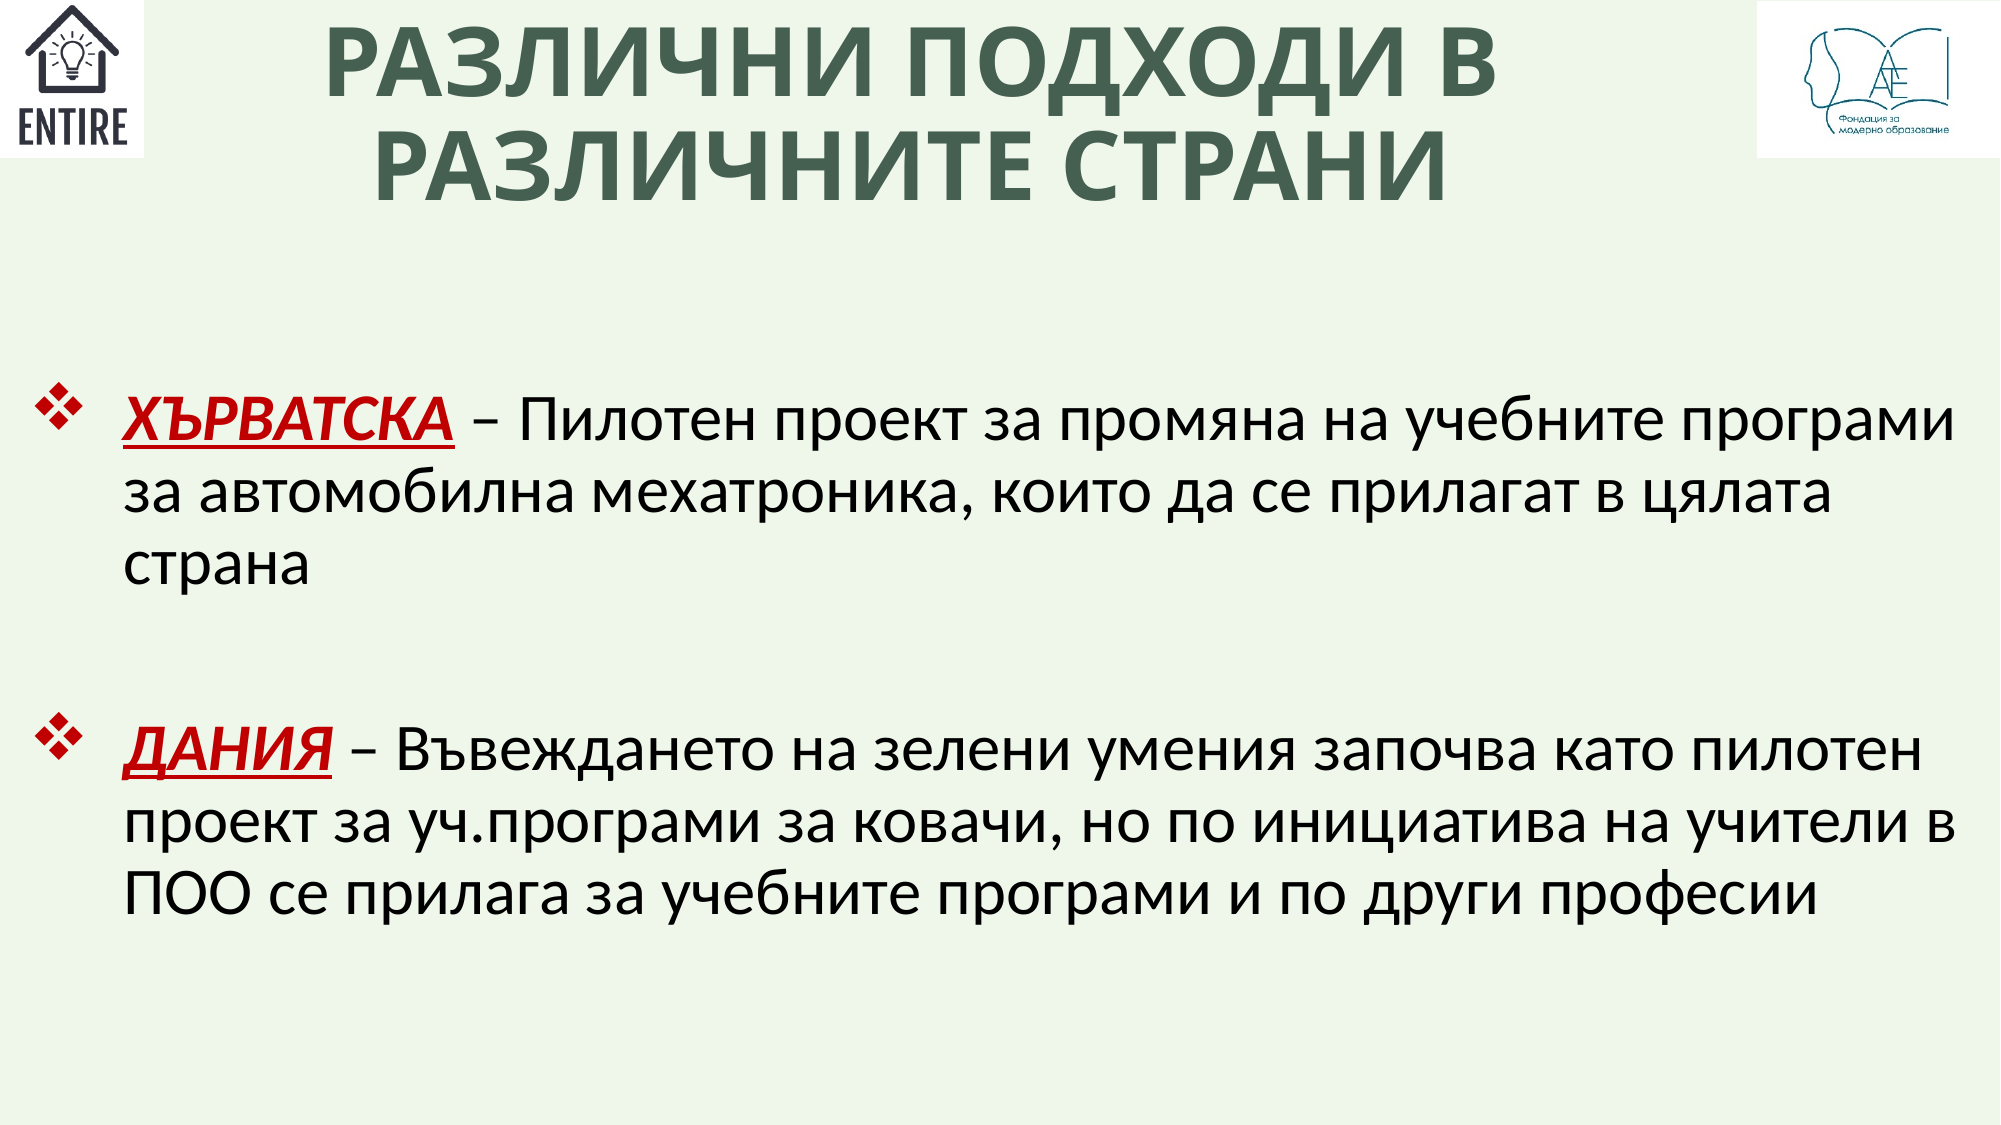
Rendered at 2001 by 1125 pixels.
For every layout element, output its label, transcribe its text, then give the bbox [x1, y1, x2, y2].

picture [0, 0, 144, 158]
title РАЗЛИЧНИ ПОДХОДИ В РАЗЛИЧНИТЕ СТРАНИ [258, 5, 1565, 229]
subtitle ХЪРВАТСКА – Пилотен проект за промяна на учебните програми за автомобилна мехатроника, които да се прилагат в цялата страна ДАНИЯ – Въвеждането на зелени умения започва като пилотен проект за уч.програми за ковачи, но по инициатива на учители в ПОО се прилага за учебните програми и по други професии [14, 375, 1986, 1106]
picture [1757, 1, 2000, 158]
